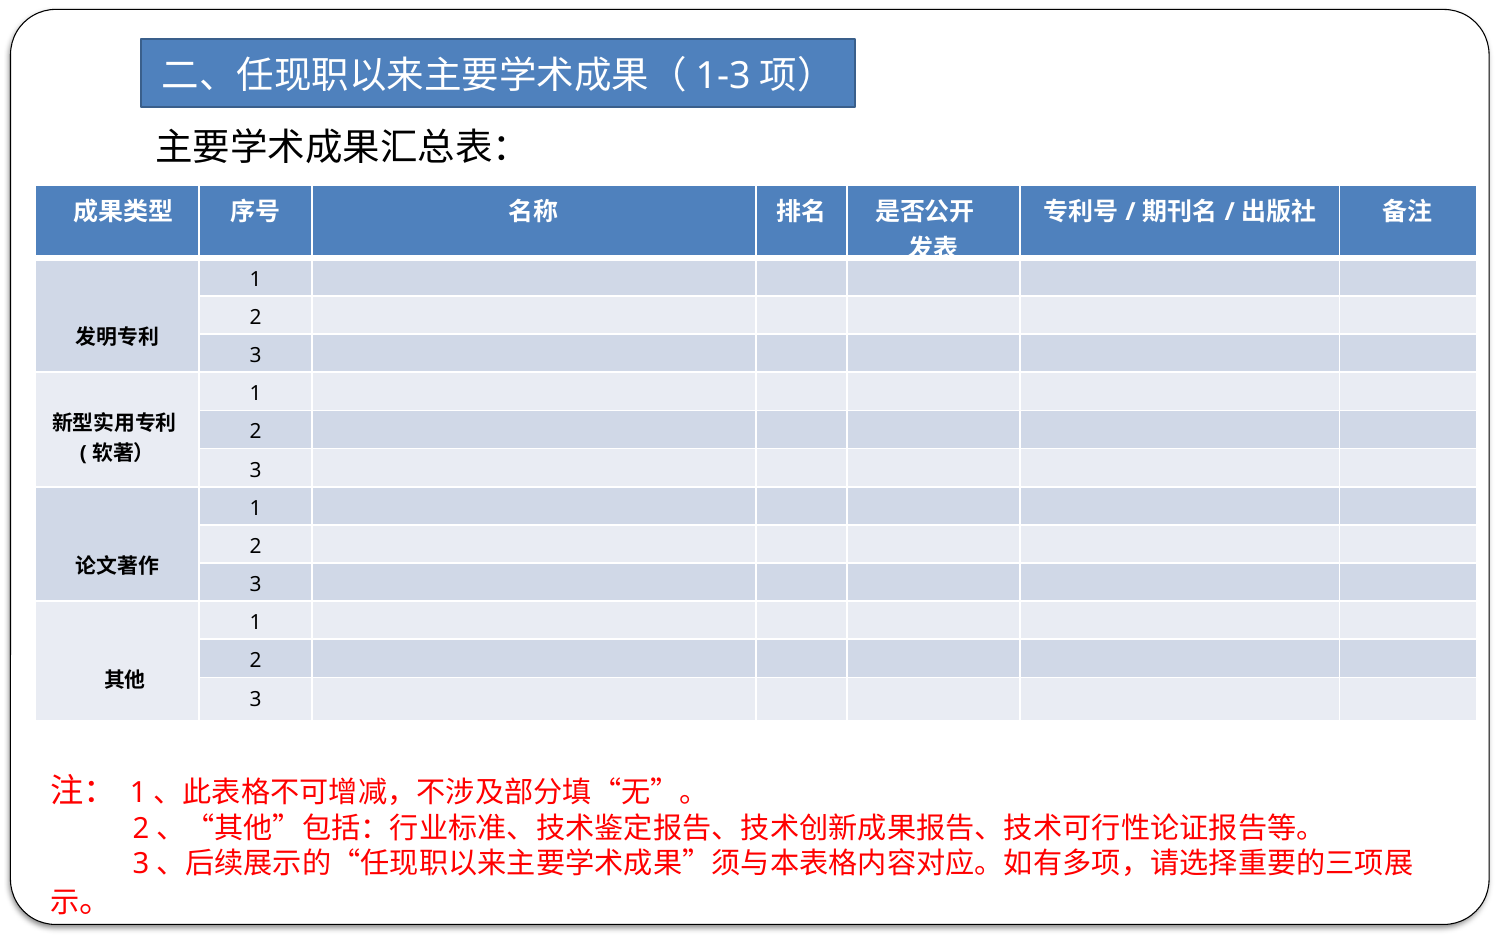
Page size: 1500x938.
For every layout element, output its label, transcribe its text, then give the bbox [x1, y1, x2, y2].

table_cell [848, 373, 1019, 410]
table_cell [757, 564, 846, 600]
table_header 序号 [200, 186, 311, 255]
table_cell 2 [200, 297, 311, 333]
table_cell [848, 526, 1019, 562]
table_cell [757, 602, 846, 638]
table_cell [313, 602, 755, 638]
table_header 名称 [313, 186, 755, 255]
table_cell [1021, 261, 1339, 295]
table_cell 论文著作 [36, 488, 198, 600]
table_header 是否公开 发表 [848, 186, 1019, 255]
table_cell 发明专利 [36, 261, 198, 371]
table_cell [1340, 564, 1476, 600]
table_cell [1021, 526, 1339, 562]
table_cell [1340, 261, 1476, 295]
table_cell [1021, 449, 1339, 486]
table_cell 3 [200, 678, 311, 720]
table_cell [1021, 678, 1339, 720]
table_cell [1340, 526, 1476, 562]
table_cell [313, 640, 755, 677]
table_cell [313, 488, 755, 524]
table_cell [757, 373, 846, 410]
table_cell [848, 297, 1019, 333]
table_cell [757, 488, 846, 524]
table_cell [848, 449, 1019, 486]
table_cell [1340, 373, 1476, 410]
list 二、任现职以来主要学术成果（1-3项） [140, 38, 856, 108]
table_cell [1021, 564, 1339, 600]
table_cell 新型实用专利(软著） [36, 373, 198, 486]
table_cell [848, 335, 1019, 371]
table_cell [848, 678, 1019, 720]
table_cell [848, 640, 1019, 677]
table_cell 2 [200, 640, 311, 677]
table_cell 3 [200, 564, 311, 600]
table_cell [757, 640, 846, 677]
table_cell [1340, 640, 1476, 677]
table_cell [1340, 488, 1476, 524]
table_cell [1340, 297, 1476, 333]
table_cell [1021, 411, 1339, 448]
table_cell [848, 411, 1019, 448]
table_cell [313, 678, 755, 720]
text_box 注： 1、此表格不可增减，不涉及部分填“无”。 2、“其他”包括：行业标准、技术鉴定报告、技术创新成果报告、技术可行性论证报告等。 3、后续展示的“任现职以来主要学术成果”须与本表格内容对应。如有多项，请选择重要的三项展示。 [35, 761, 1454, 927]
table_cell [848, 261, 1019, 295]
table_cell [1021, 640, 1339, 677]
table_cell [757, 526, 846, 562]
table_cell [313, 564, 755, 600]
table_cell [757, 261, 846, 295]
table_cell [757, 449, 846, 486]
table_cell [1021, 488, 1339, 524]
table_cell 1 [200, 261, 311, 295]
table_cell 其他 [36, 602, 198, 720]
table_cell [313, 261, 755, 295]
table_cell [1021, 297, 1339, 333]
table_cell 3 [200, 449, 311, 486]
table_cell [757, 678, 846, 720]
table_cell [848, 488, 1019, 524]
table_cell 3 [200, 335, 311, 371]
table_cell 1 [200, 488, 311, 524]
table_cell [848, 602, 1019, 638]
table_cell [1021, 335, 1339, 371]
table_cell [313, 449, 755, 486]
table_cell [1340, 411, 1476, 448]
table_cell [313, 373, 755, 410]
table_cell [1340, 335, 1476, 371]
table_header 备注 [1340, 186, 1476, 255]
table_cell [1340, 449, 1476, 486]
table_cell [1021, 373, 1339, 410]
table_header 成果类型 [36, 186, 198, 255]
table_cell [1340, 678, 1476, 720]
table_header 专利号/期刊名/出版社 [1021, 186, 1339, 255]
table_cell [1340, 602, 1476, 638]
text_box 主要学术成果汇总表： [140, 116, 1243, 176]
table_cell [848, 564, 1019, 600]
table_cell [313, 411, 755, 448]
table_cell 2 [200, 411, 311, 448]
table_cell [313, 335, 755, 371]
table_cell [757, 411, 846, 448]
table_cell [313, 526, 755, 562]
table_cell 2 [200, 526, 311, 562]
table_cell 1 [200, 602, 311, 638]
table_header 排名 [757, 186, 846, 255]
table_cell 1 [200, 373, 311, 410]
table_cell [757, 297, 846, 333]
table_cell [1021, 602, 1339, 638]
table_cell [757, 335, 846, 371]
table_cell [313, 297, 755, 333]
